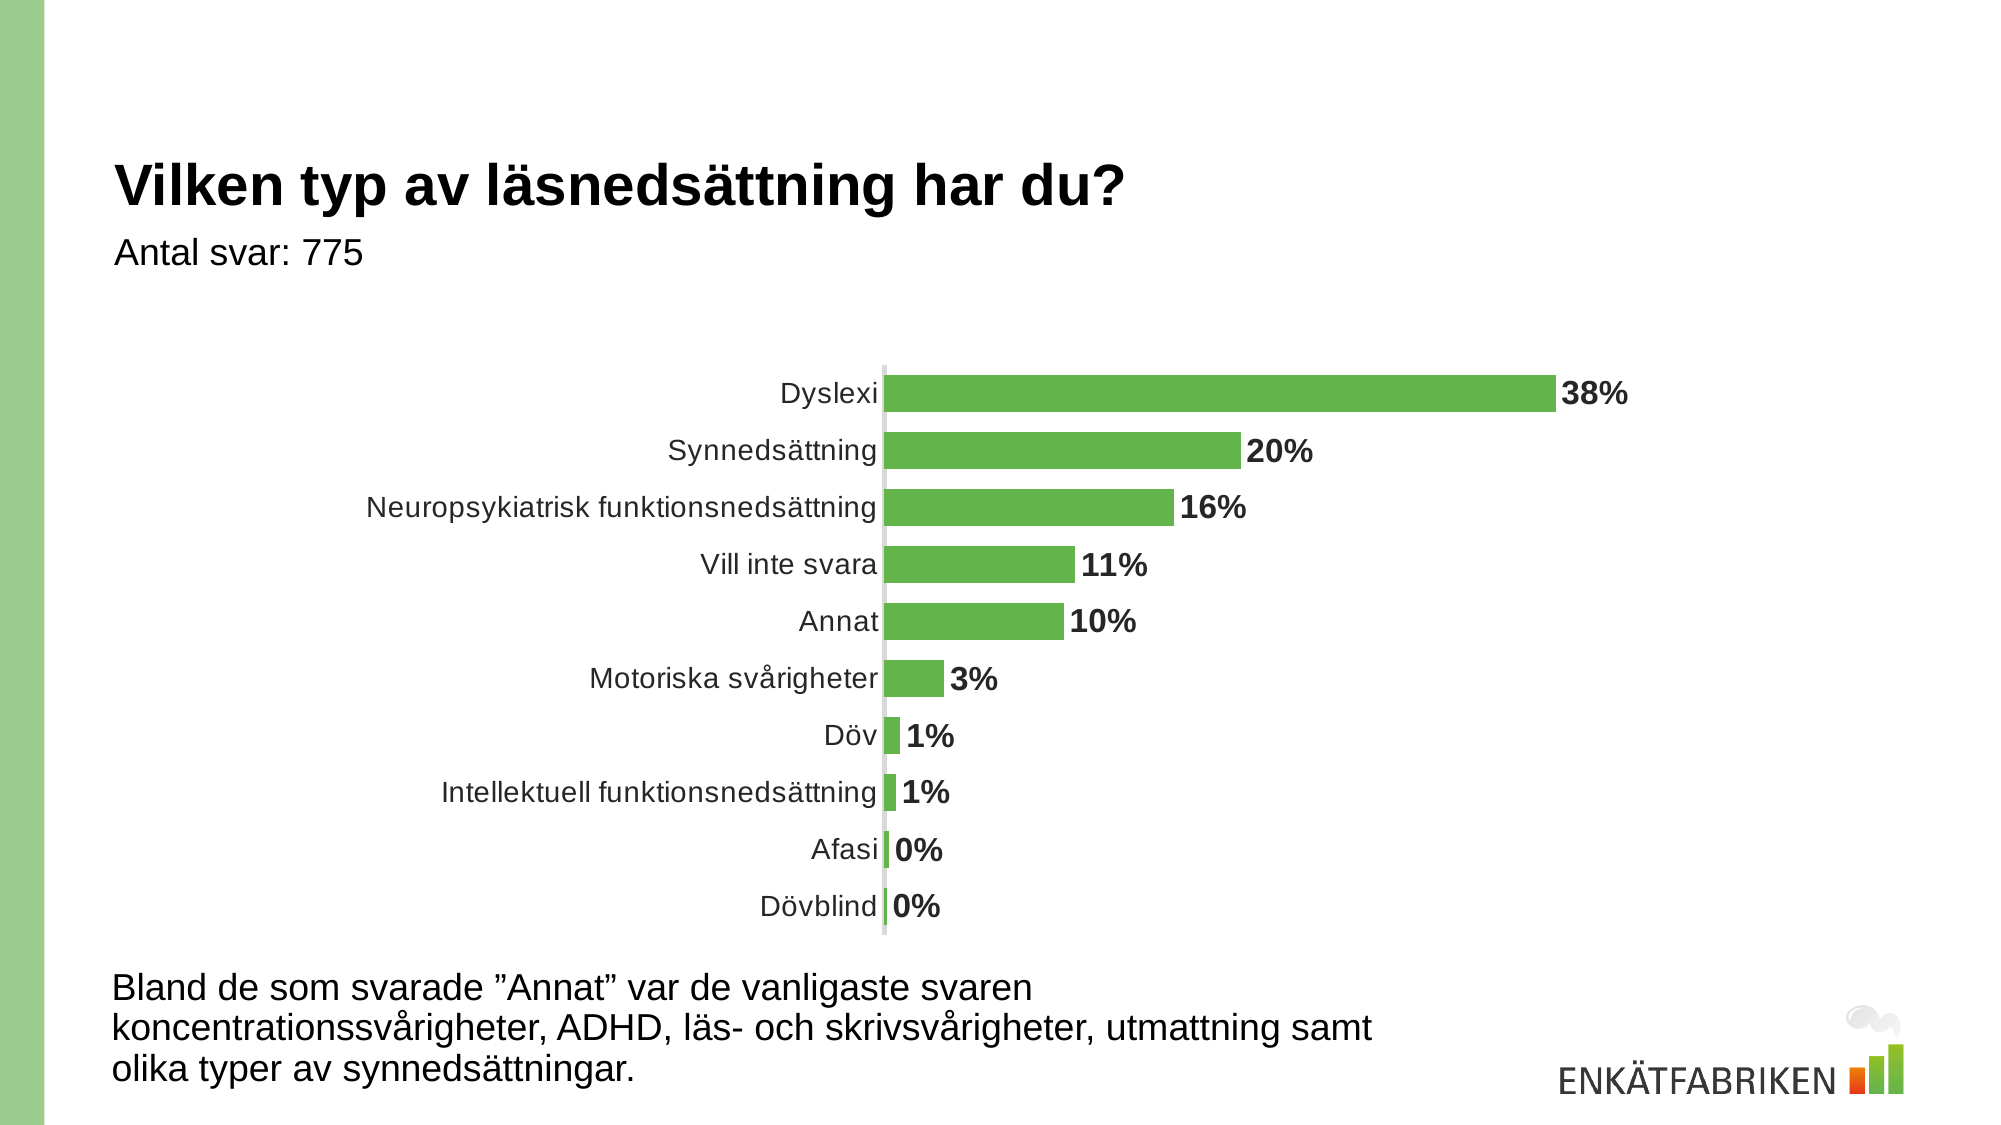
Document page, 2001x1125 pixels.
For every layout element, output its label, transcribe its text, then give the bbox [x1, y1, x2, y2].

list Antal svar: 775 [99, 225, 692, 333]
title Vilken typ av läsnedsättning har du? [99, 76, 1892, 226]
picture [1667, 1005, 1904, 1094]
chart [328, 330, 1667, 1125]
list Bland de som svarade ”Annat” var de vanligaste svaren koncentrationssvårigheter, ADHD, läs- och skrivsvårigheter, utmattning samt olika typer av synnedsättningar. [96, 960, 328, 1125]
